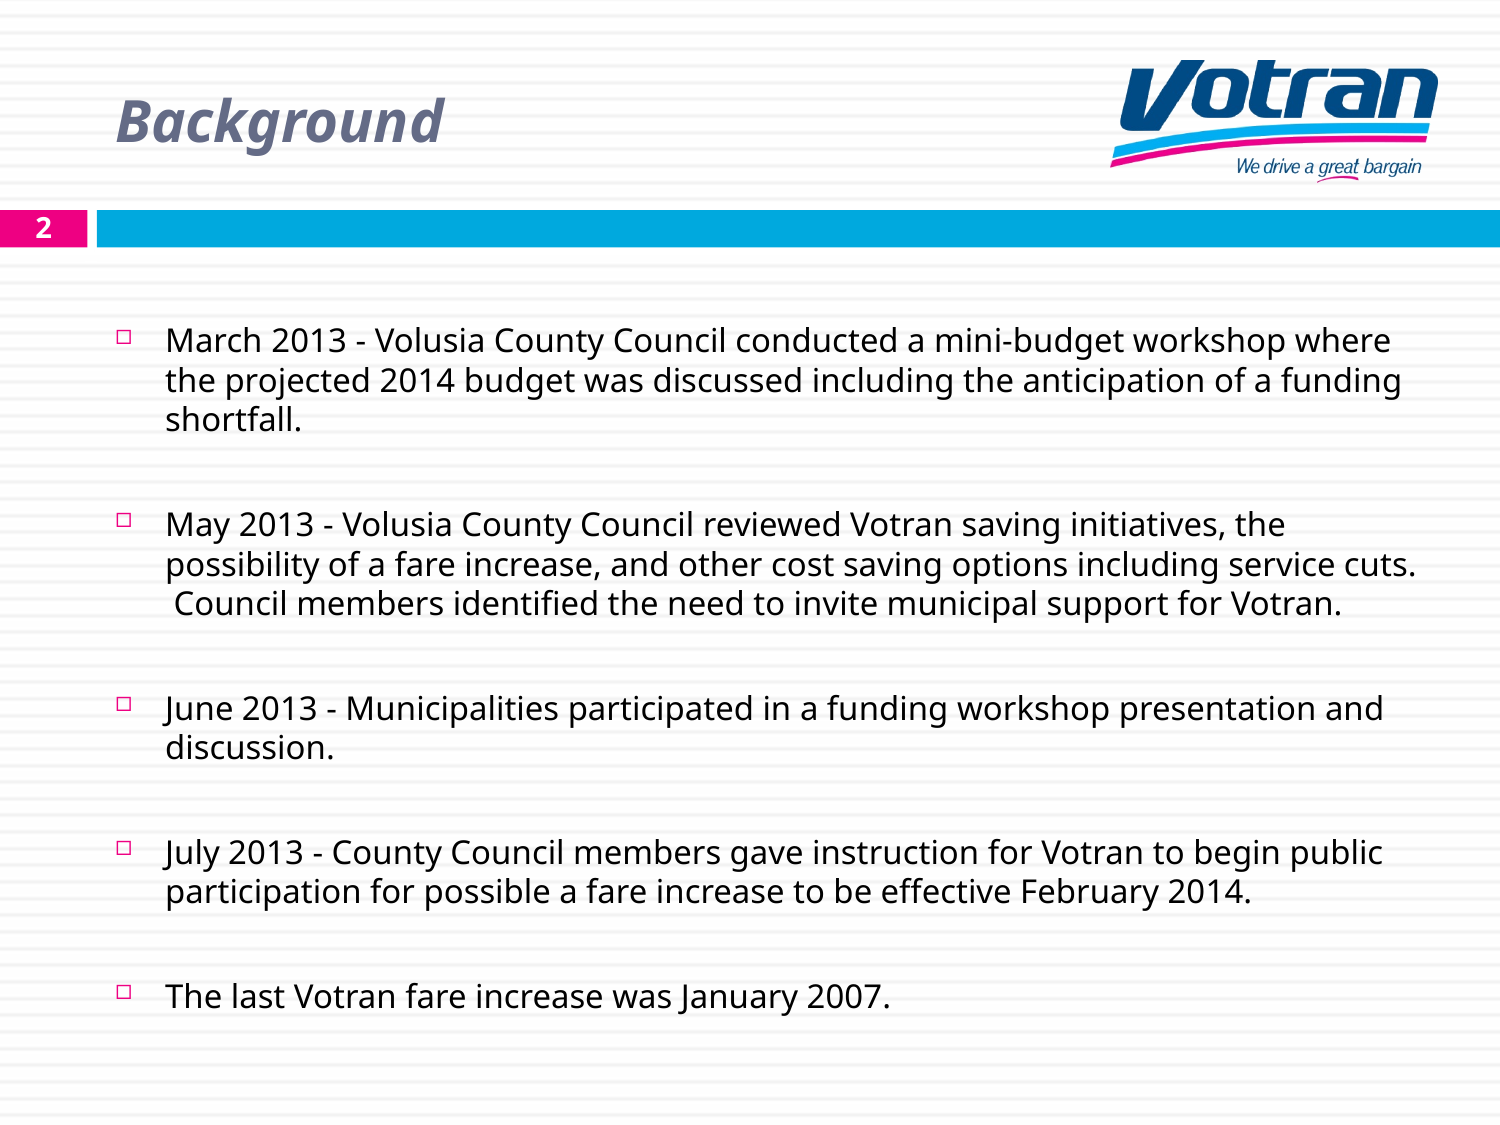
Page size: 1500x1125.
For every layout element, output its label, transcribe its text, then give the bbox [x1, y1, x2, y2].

slide_number 2 [0, 208, 88, 249]
title Background [100, 37, 1438, 200]
list March 2013 - Volusia County Council conducted a mini-budget workshop where the projected 2014 budget was discussed including the anticipation of a funding shortfall. May 2013 - Volusia County Council reviewed Votran saving initiatives, the possibility of a fare increase, and other cost saving options including service cuts. Council members identified the need to invite municipal support for Votran. June 2013 - Municipalities participated in a funding workshop presentation and discussion. July 2013 - County Council members gave instruction for Votran to begin public participation for possible a fare increase to be effective February 2014. The last Votran fare increase was January 2007. [100, 312, 1438, 1050]
picture [1110, 60, 1438, 183]
text_box 1.2% Nationally Votran 5.8% Votran has experienced a 20 percent increase in fixed route boardings since 2008 [1103, 61, 1438, 195]
